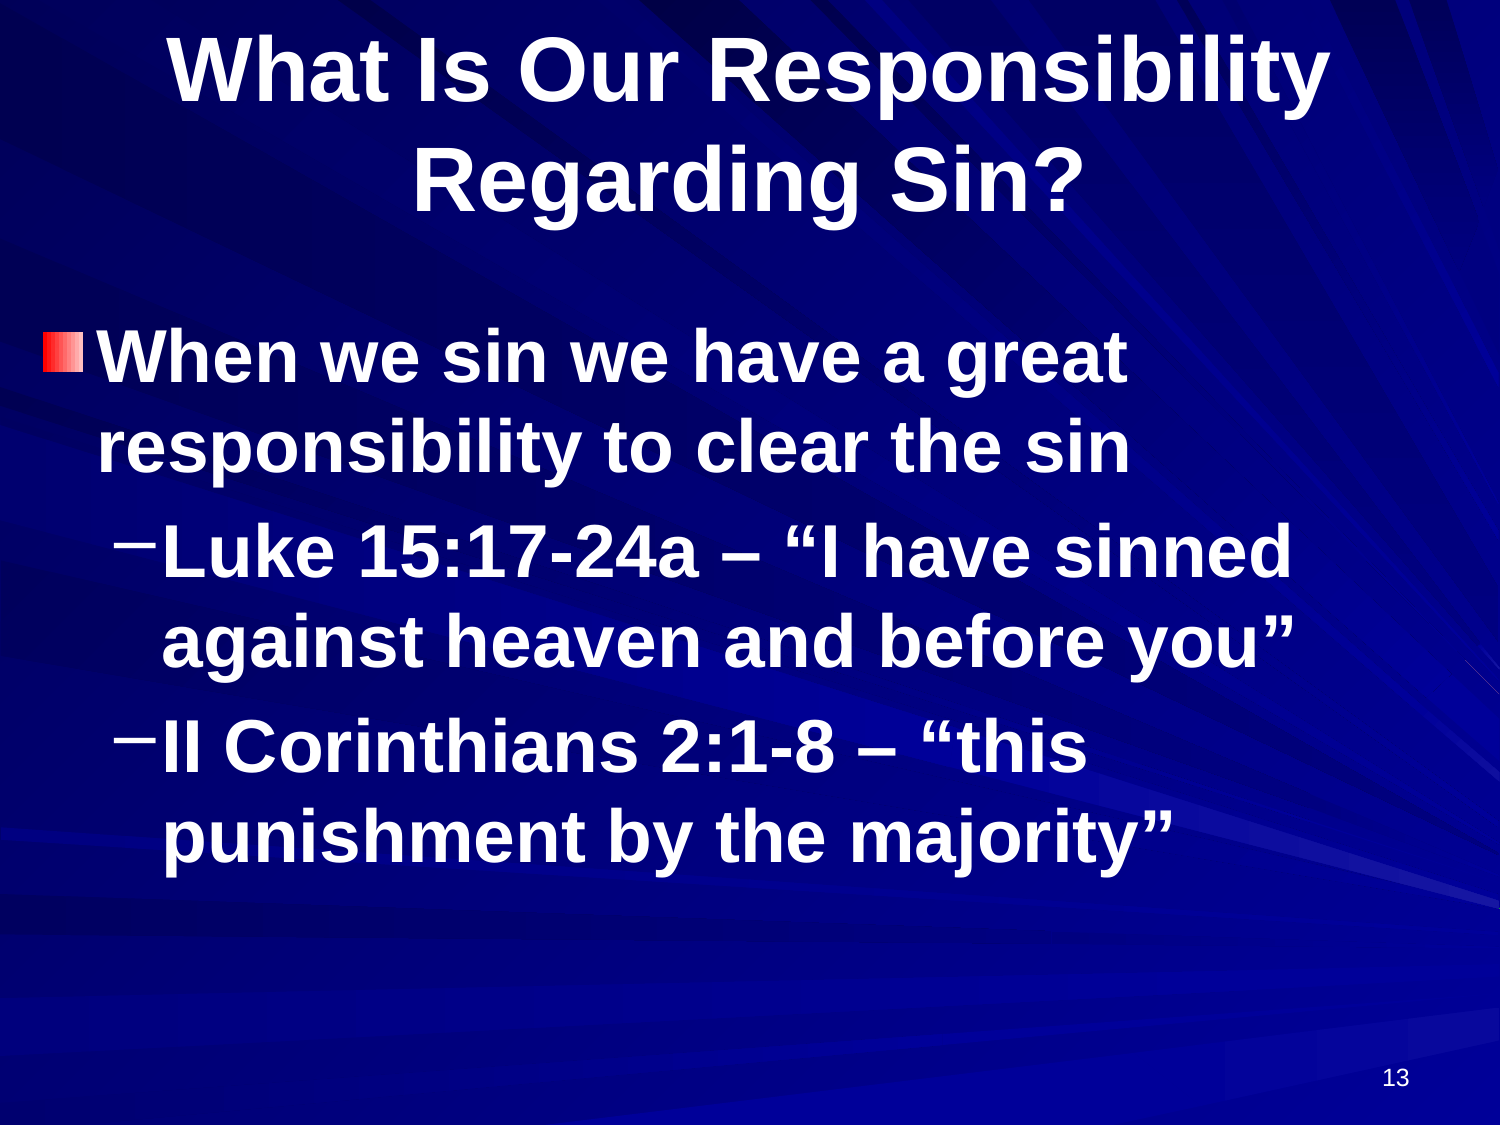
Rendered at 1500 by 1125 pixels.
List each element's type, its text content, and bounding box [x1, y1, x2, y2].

title What Is Our Responsibility Regarding Sin? [75, 2, 1425, 238]
slide_number 13 [1074, 1024, 1425, 1100]
list When we sin we have a great responsibility to clear the sin Luke 15:17-24a – “I have sinned against heaven and before you” II Corinthians 2:1-8 – “this punishment by the majority” [24, 299, 1475, 953]
picture [39, 328, 88, 377]
